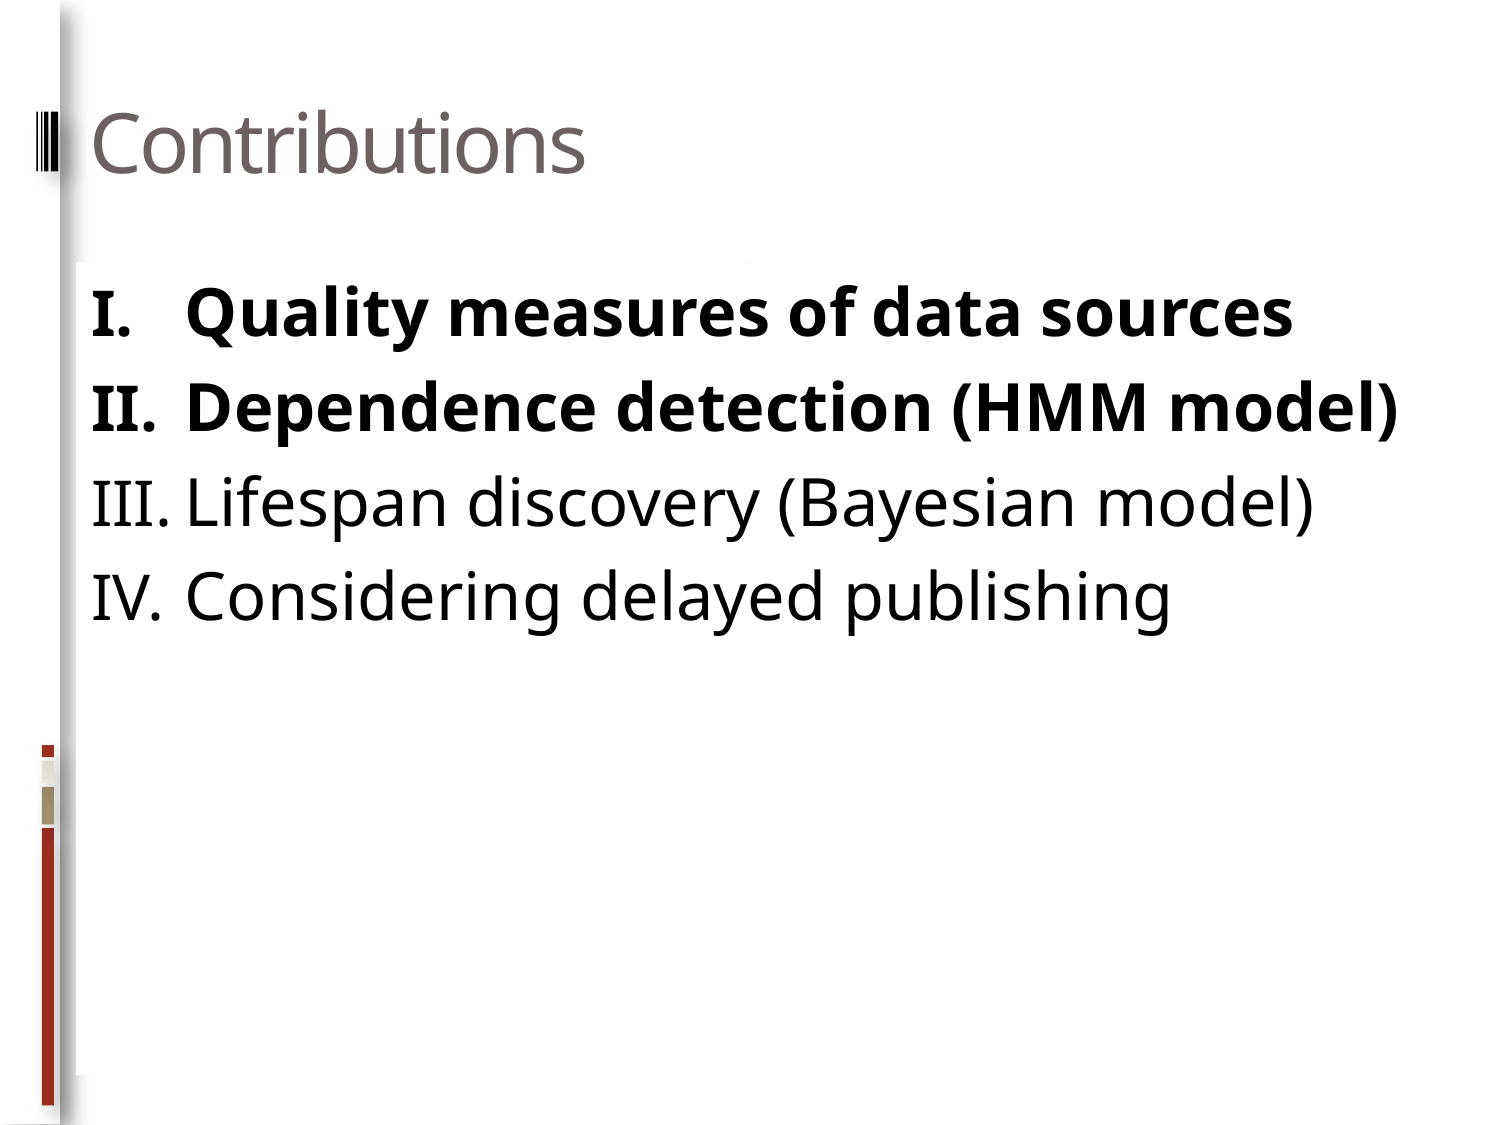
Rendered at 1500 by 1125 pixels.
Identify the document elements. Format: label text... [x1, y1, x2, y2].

list Quality measures of data sources Dependence detection (HMM model) Lifespan discovery (Bayesian model) Considering delayed publishing [76, 262, 1425, 1075]
title Contributions [75, 34, 1425, 247]
